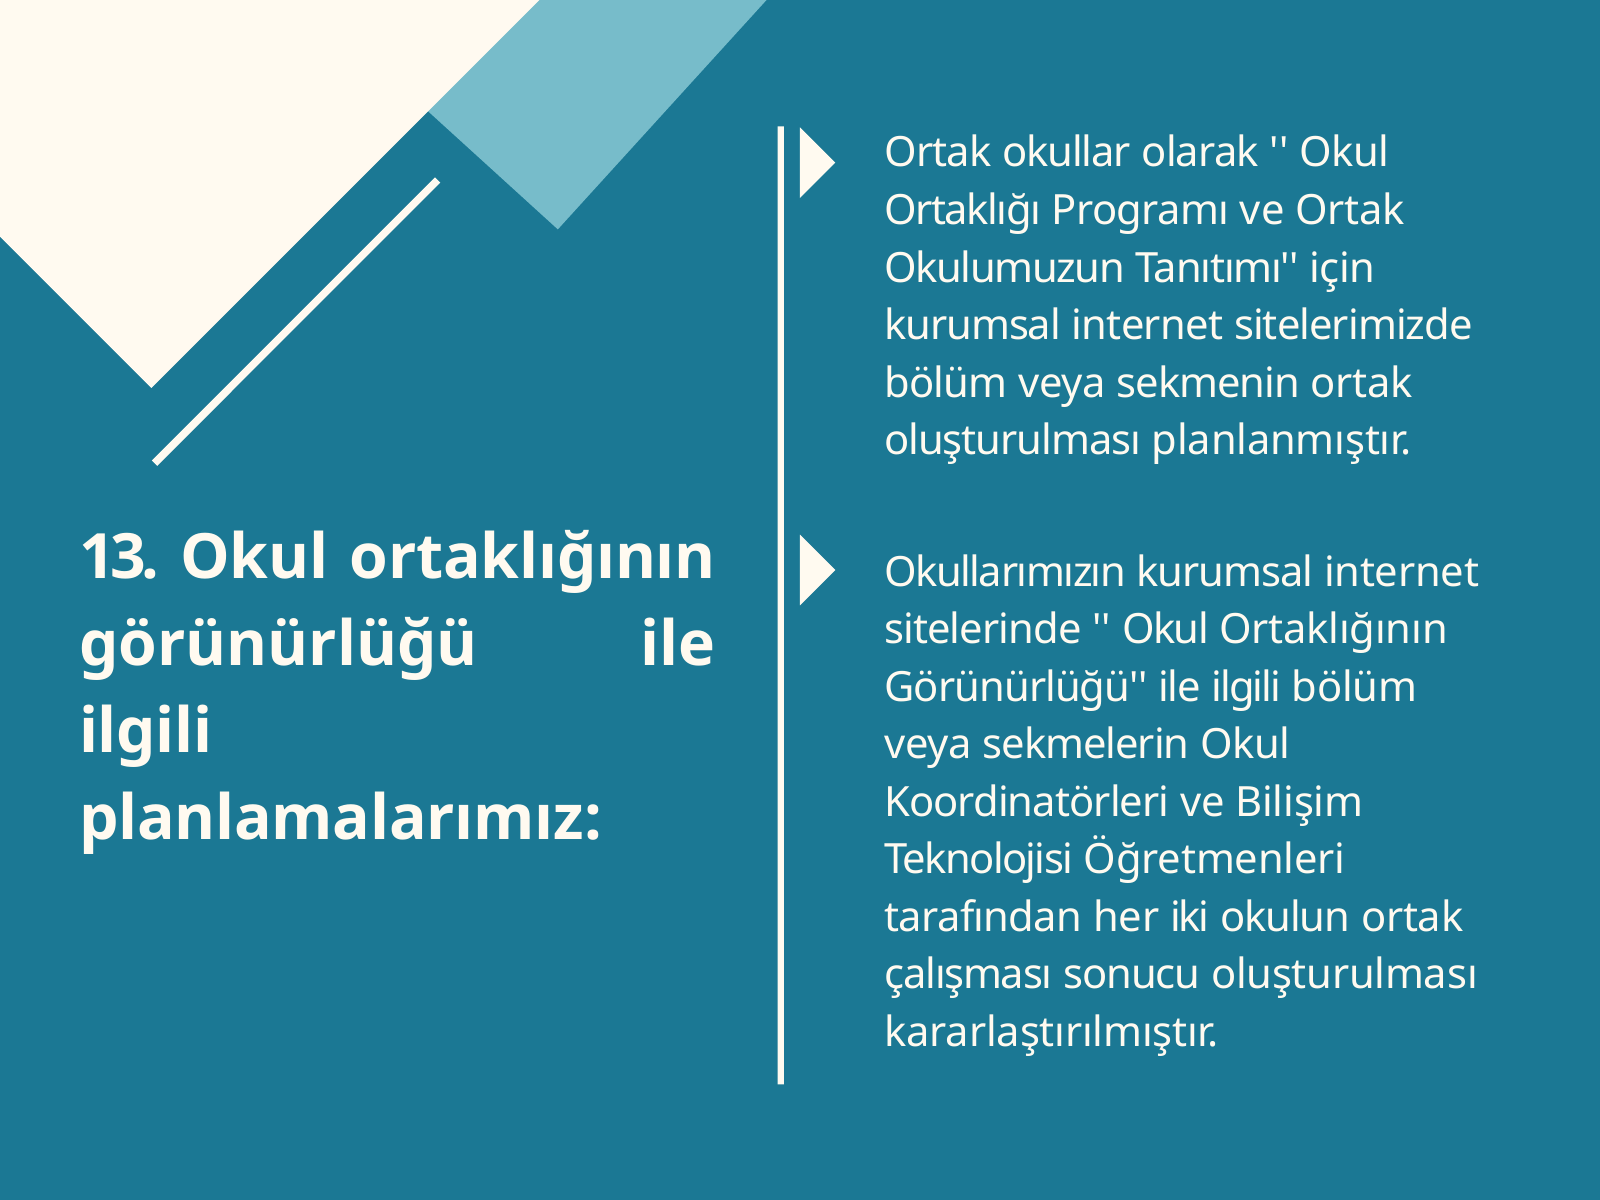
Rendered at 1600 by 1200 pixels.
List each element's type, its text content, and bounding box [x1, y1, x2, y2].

text_box 13. Okul ortaklığının görünürlüğü ile ilgili planlamalarımız: [77, 501, 717, 852]
text_box [799, 127, 836, 199]
text_box Ortak okullar olarak '' Okul Ortaklığı Programı ve Ortak Okulumuzun Tanıtımı'' için kurumsal internet sitelerimizde bölüm veya sekmenin ortak oluşturulması planlanmıştır. [882, 115, 1493, 463]
text_box [799, 534, 836, 606]
text_box [777, 126, 784, 1085]
text_box Okullarımızın kurumsal internet sitelerinde '' Okul Ortaklığının Görünürlüğü'' ile ilgili bölüm veya sekmelerin Okul Koordinatörleri ve Bilişim Teknolojisi Öğretmenleri tarafından her iki okulun ortak çalışması sonucu oluşturulması kararlaştırılmıştır. [882, 534, 1502, 1055]
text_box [0, 0, 767, 467]
